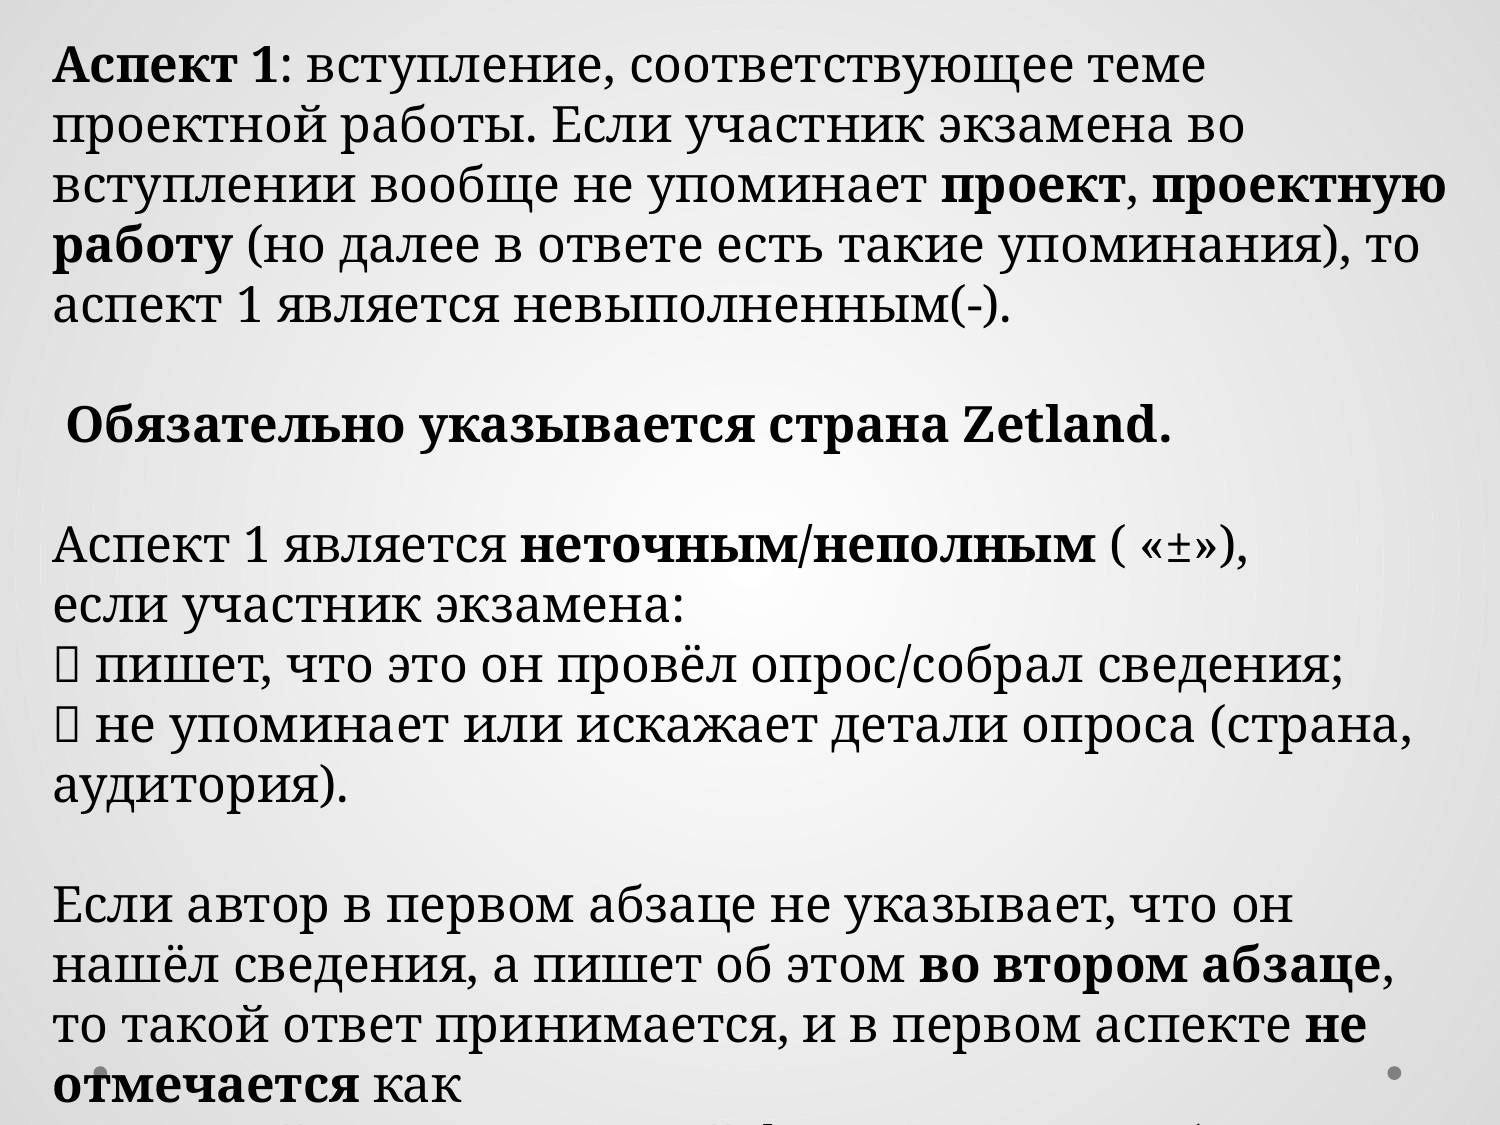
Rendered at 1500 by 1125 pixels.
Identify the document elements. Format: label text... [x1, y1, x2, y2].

text_box Аспект 1: вступление, соответствующее теме проектной работы. Если участник экзамена во вступлении вообще не упоминает проект, проектную работу (но далее в ответе есть такие упоминания), то аспект 1 является невыполненным(-). Обязательно указывается страна Zetland. Аспект 1 является неточным/неполным ( «±»), если участник экзамена:  пишет, что это он провёл опрос/собрал сведения;  не упоминает или искажает детали опроса (страна, аудитория). Если автор в первом абзаце не указывает, что он нашёл сведения, а пишет об этом во втором абзаце, то такой ответ принимается, и в первом аспекте не отмечается как неточный, так как данный факт указан в работе. [37, 24, 1475, 1125]
